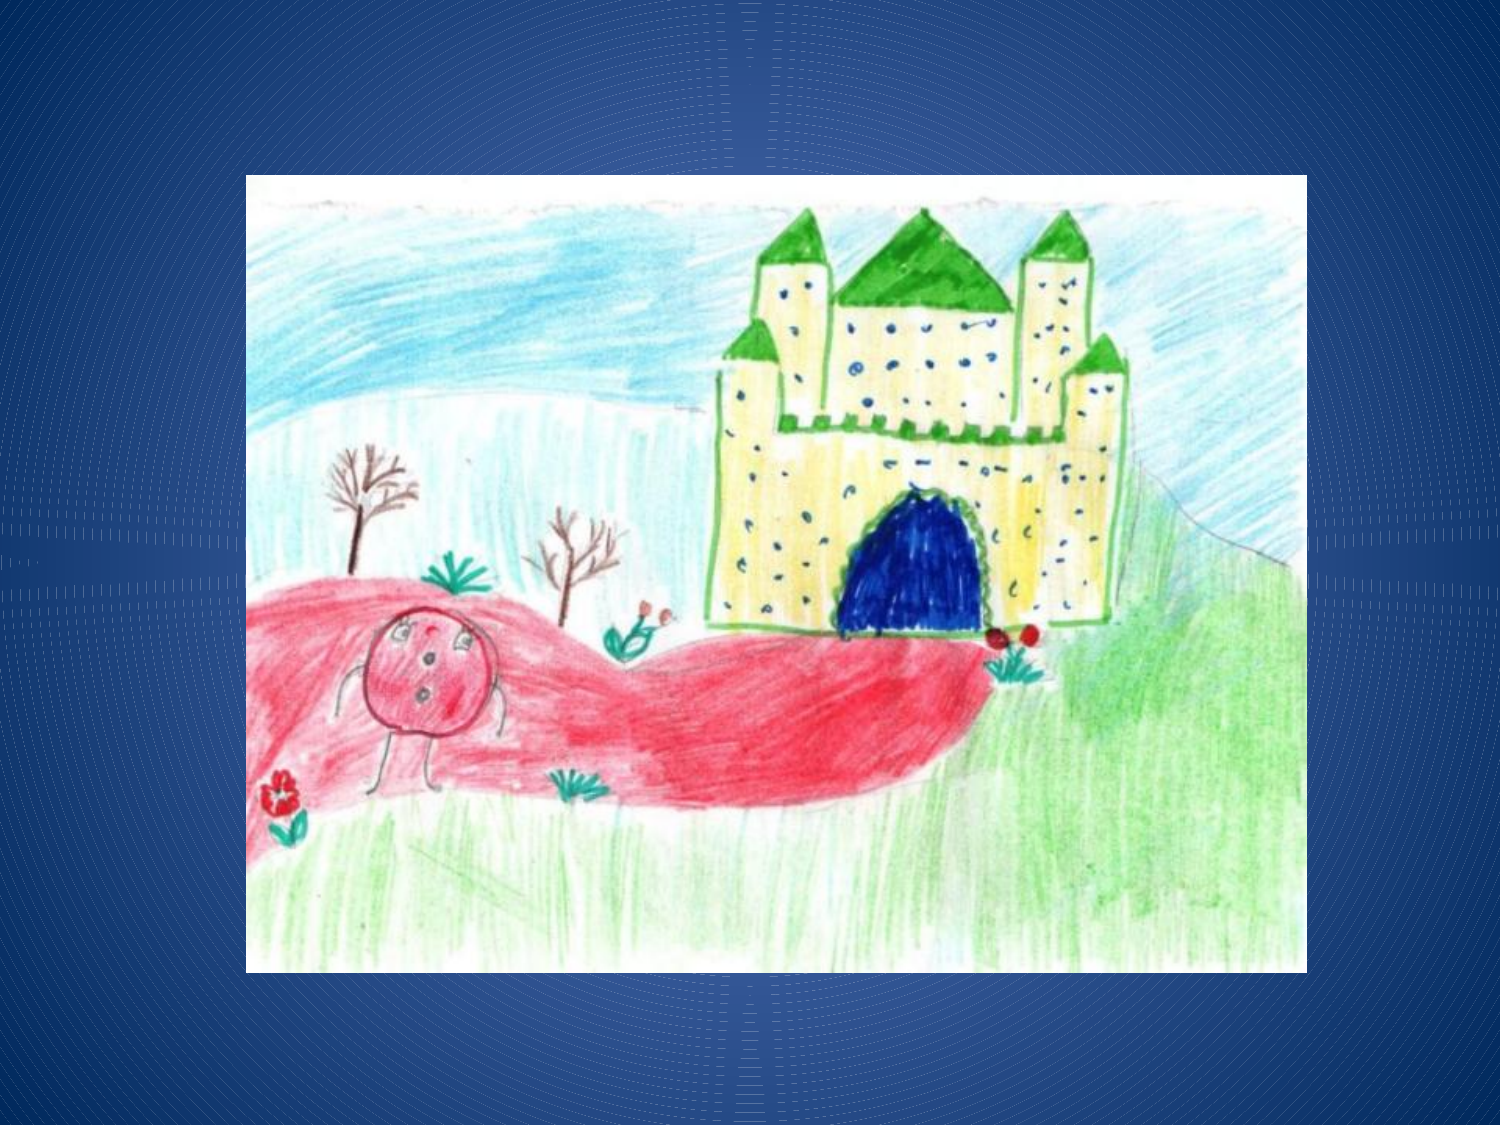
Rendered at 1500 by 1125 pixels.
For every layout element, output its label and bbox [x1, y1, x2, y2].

picture [245, 175, 1307, 973]
